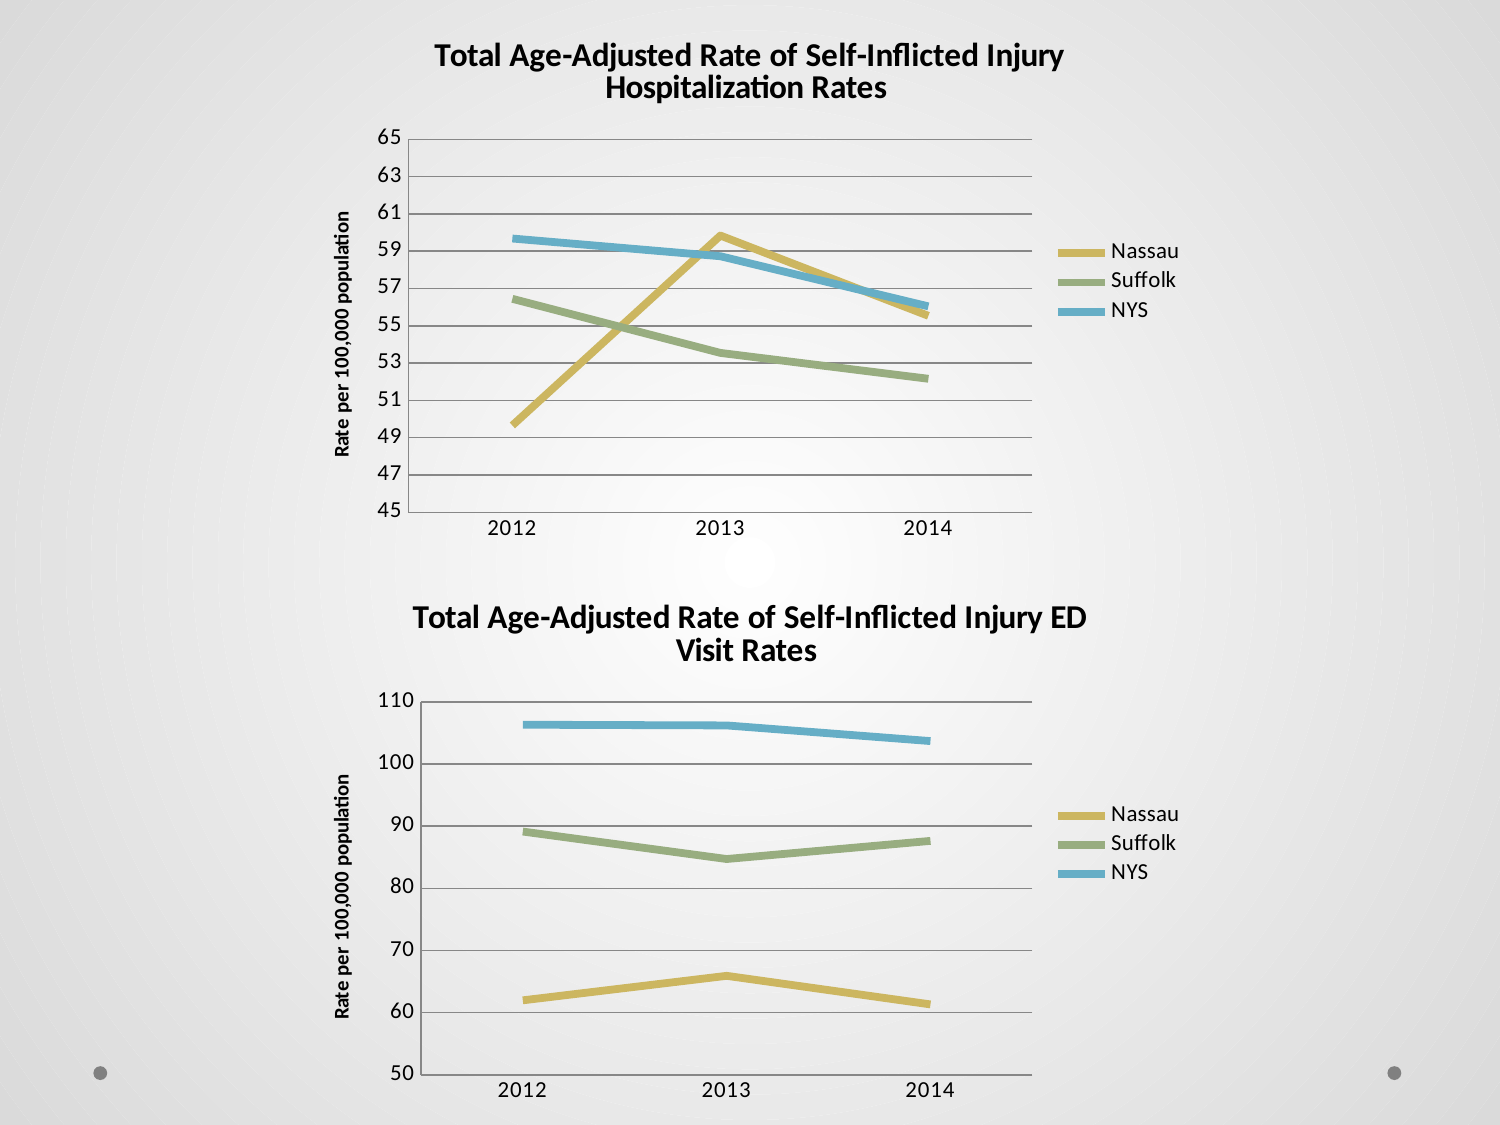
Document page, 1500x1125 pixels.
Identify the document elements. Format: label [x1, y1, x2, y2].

chart [299, 12, 1201, 553]
chart [299, 574, 1201, 1116]
